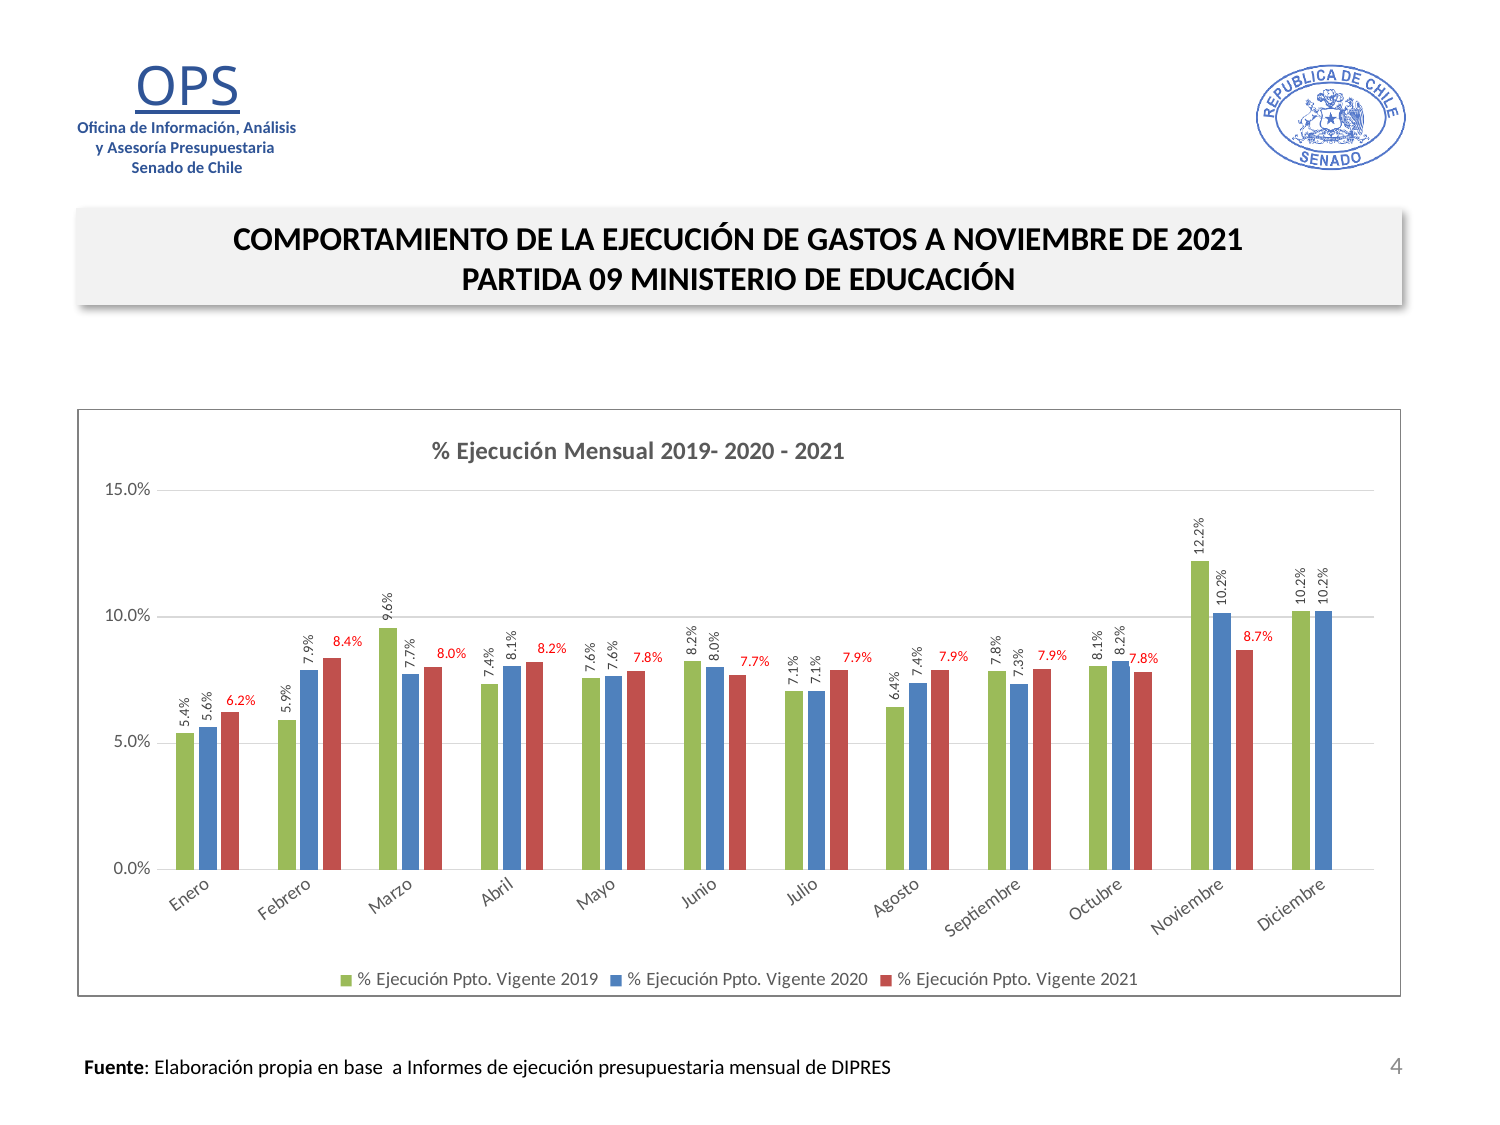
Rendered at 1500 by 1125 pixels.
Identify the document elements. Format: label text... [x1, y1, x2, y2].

slide_number 4 [1067, 1035, 1418, 1095]
picture [1240, 58, 1420, 175]
text_box COMPORTAMIENTO DE LA EJECUCIÓN DE GASTOS A NOVIEMBRE DE 2021 PARTIDA 09 MINISTERIO DE EDUCACIÓN [77, 208, 1401, 305]
chart [76, 408, 1402, 998]
